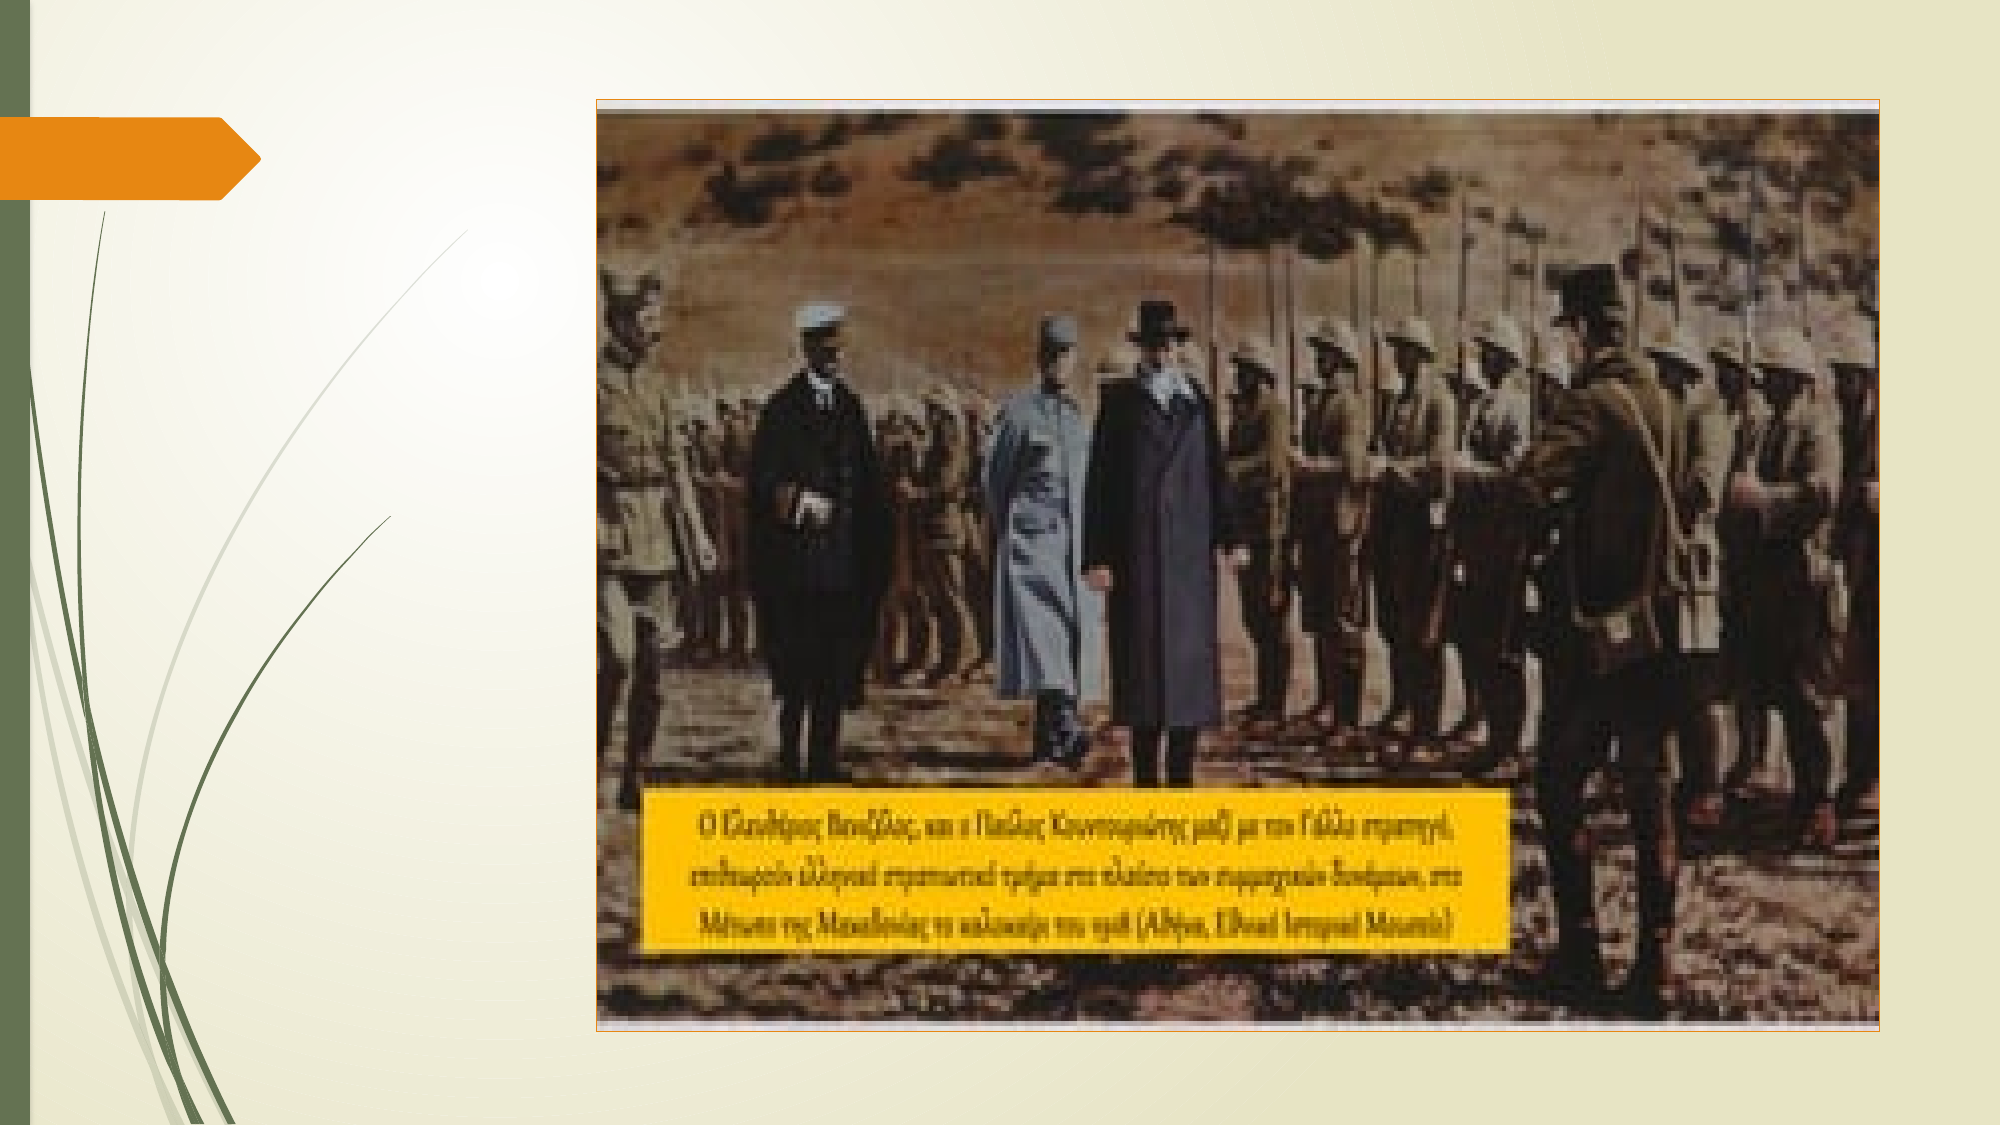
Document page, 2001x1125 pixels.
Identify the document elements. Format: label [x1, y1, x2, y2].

picture [596, 99, 1880, 1032]
